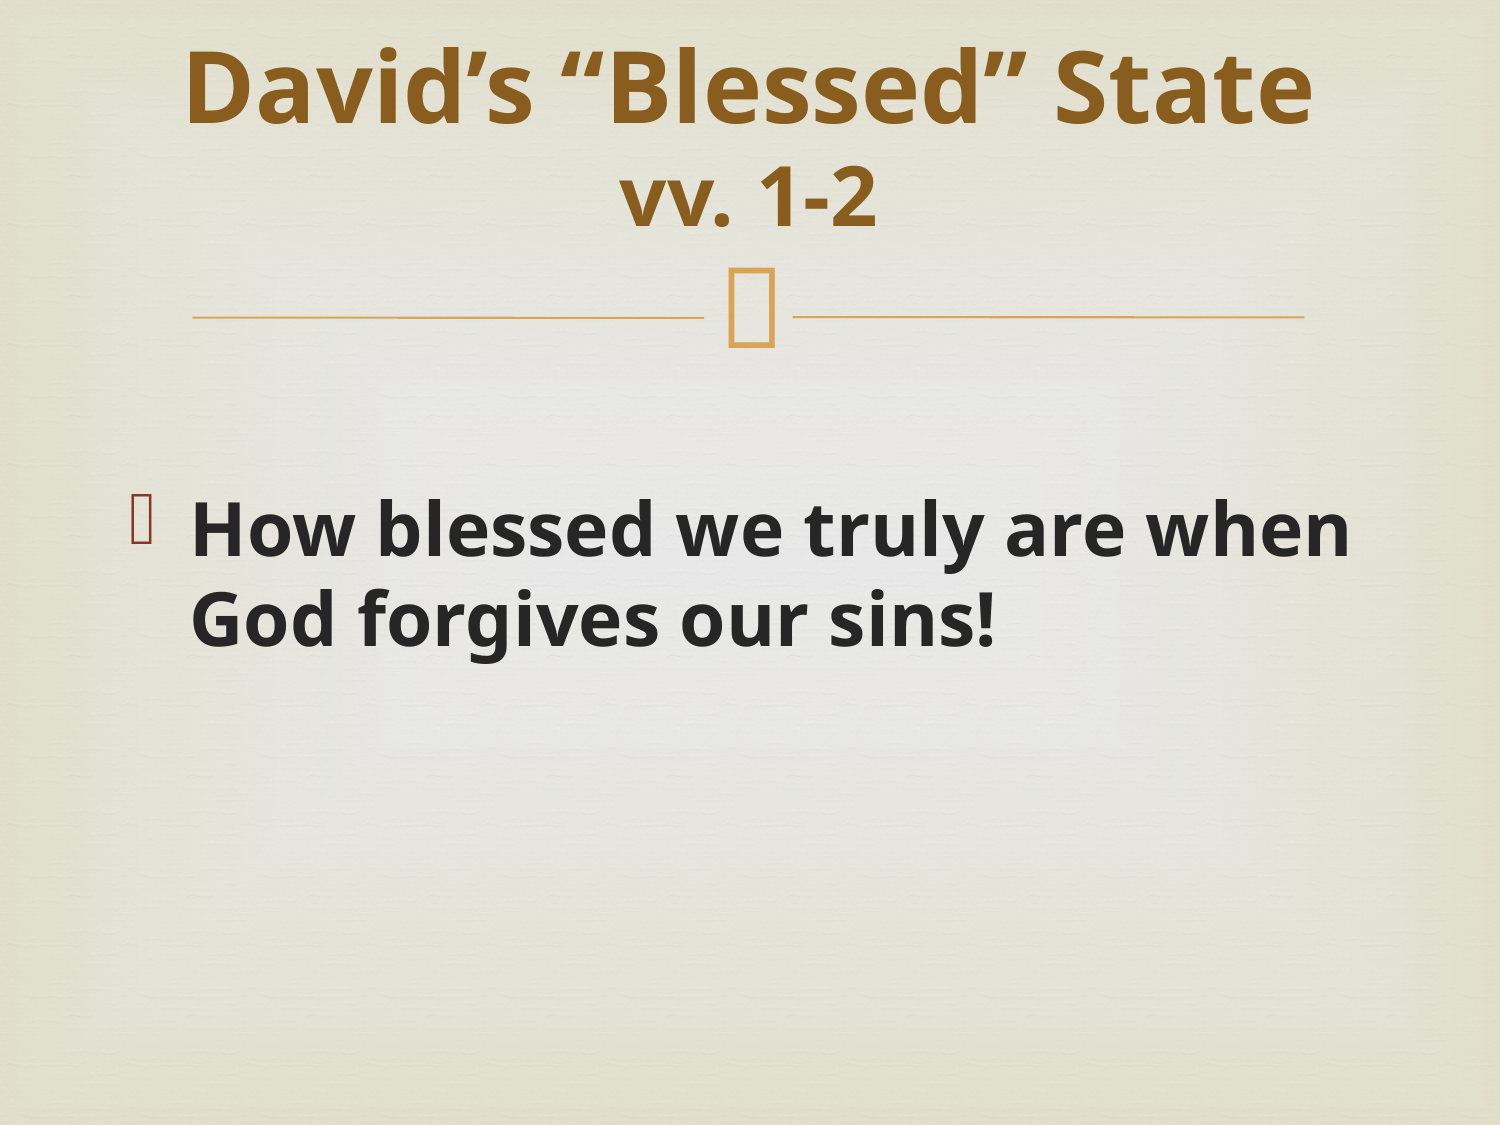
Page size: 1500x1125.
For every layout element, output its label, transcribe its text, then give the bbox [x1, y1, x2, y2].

title David’s “Blessed” State vv. 1-2 [112, 0, 1386, 267]
list How blessed we truly are when God forgives our sins! [114, 368, 1386, 1005]
